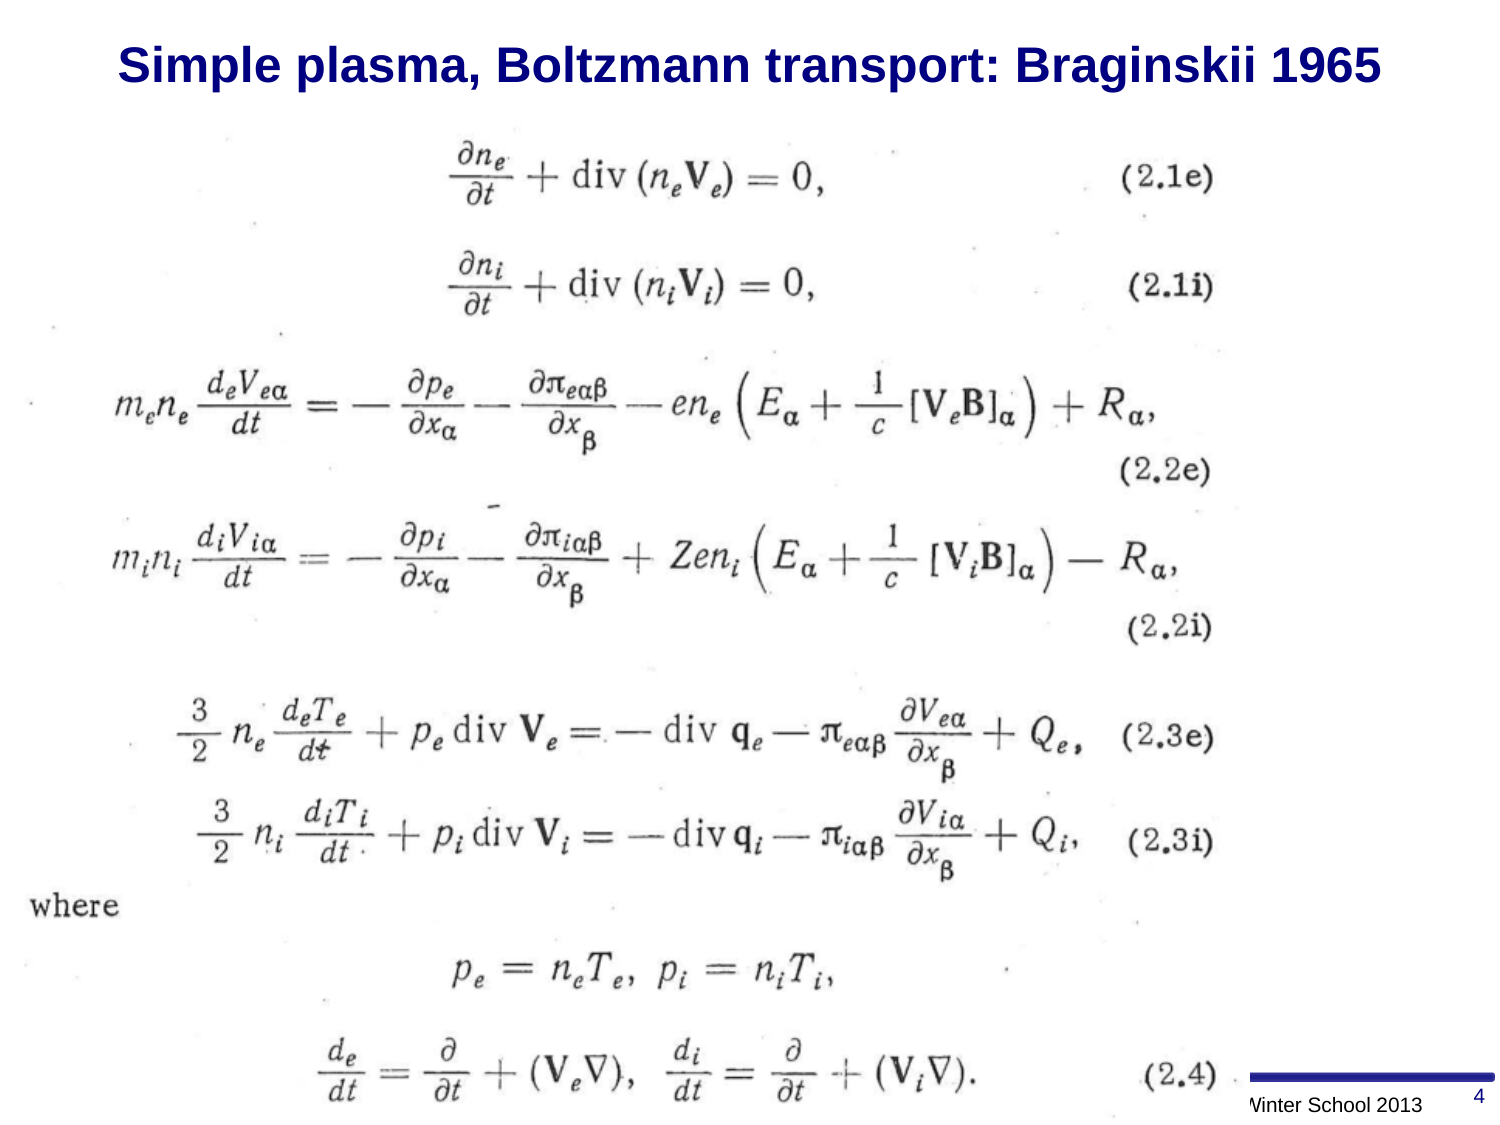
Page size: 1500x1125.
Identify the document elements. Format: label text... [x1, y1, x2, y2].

title Simple plasma, Boltzmann transport: Braginskii 1965 [0, 24, 1500, 101]
picture [0, 118, 1500, 1125]
slide_number 4 [1254, 1074, 1500, 1125]
